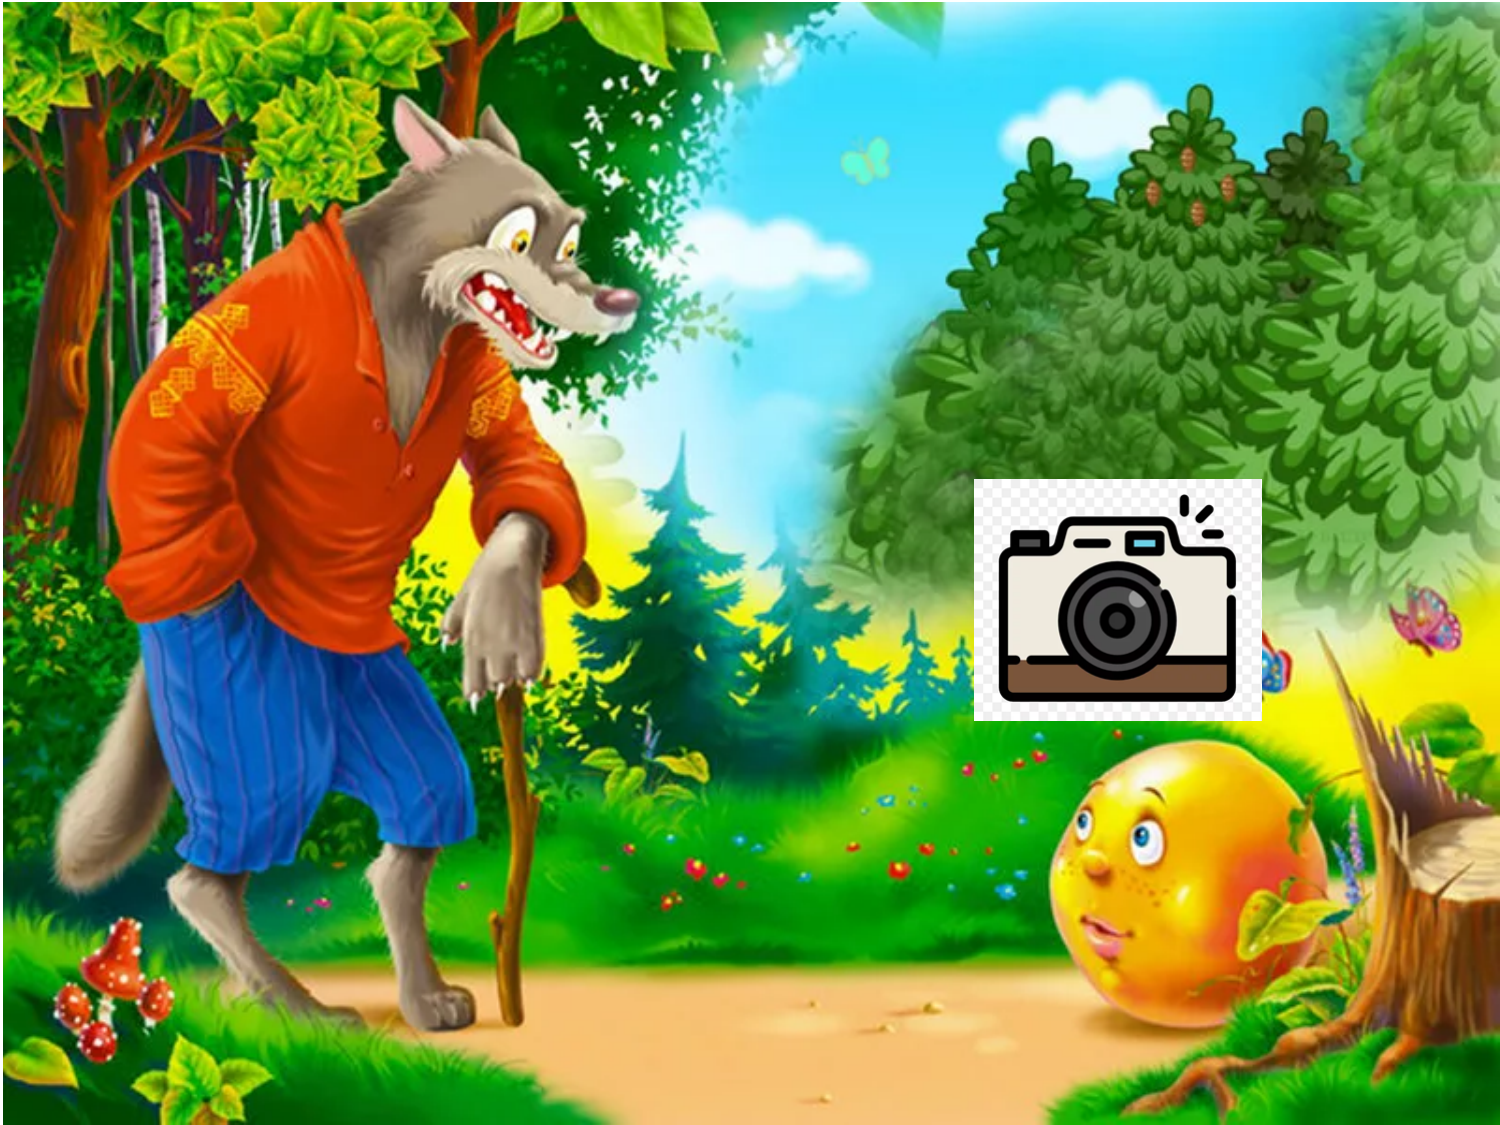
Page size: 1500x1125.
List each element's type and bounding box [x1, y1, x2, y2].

picture [974, 479, 1262, 722]
list [3, 2, 1500, 1125]
